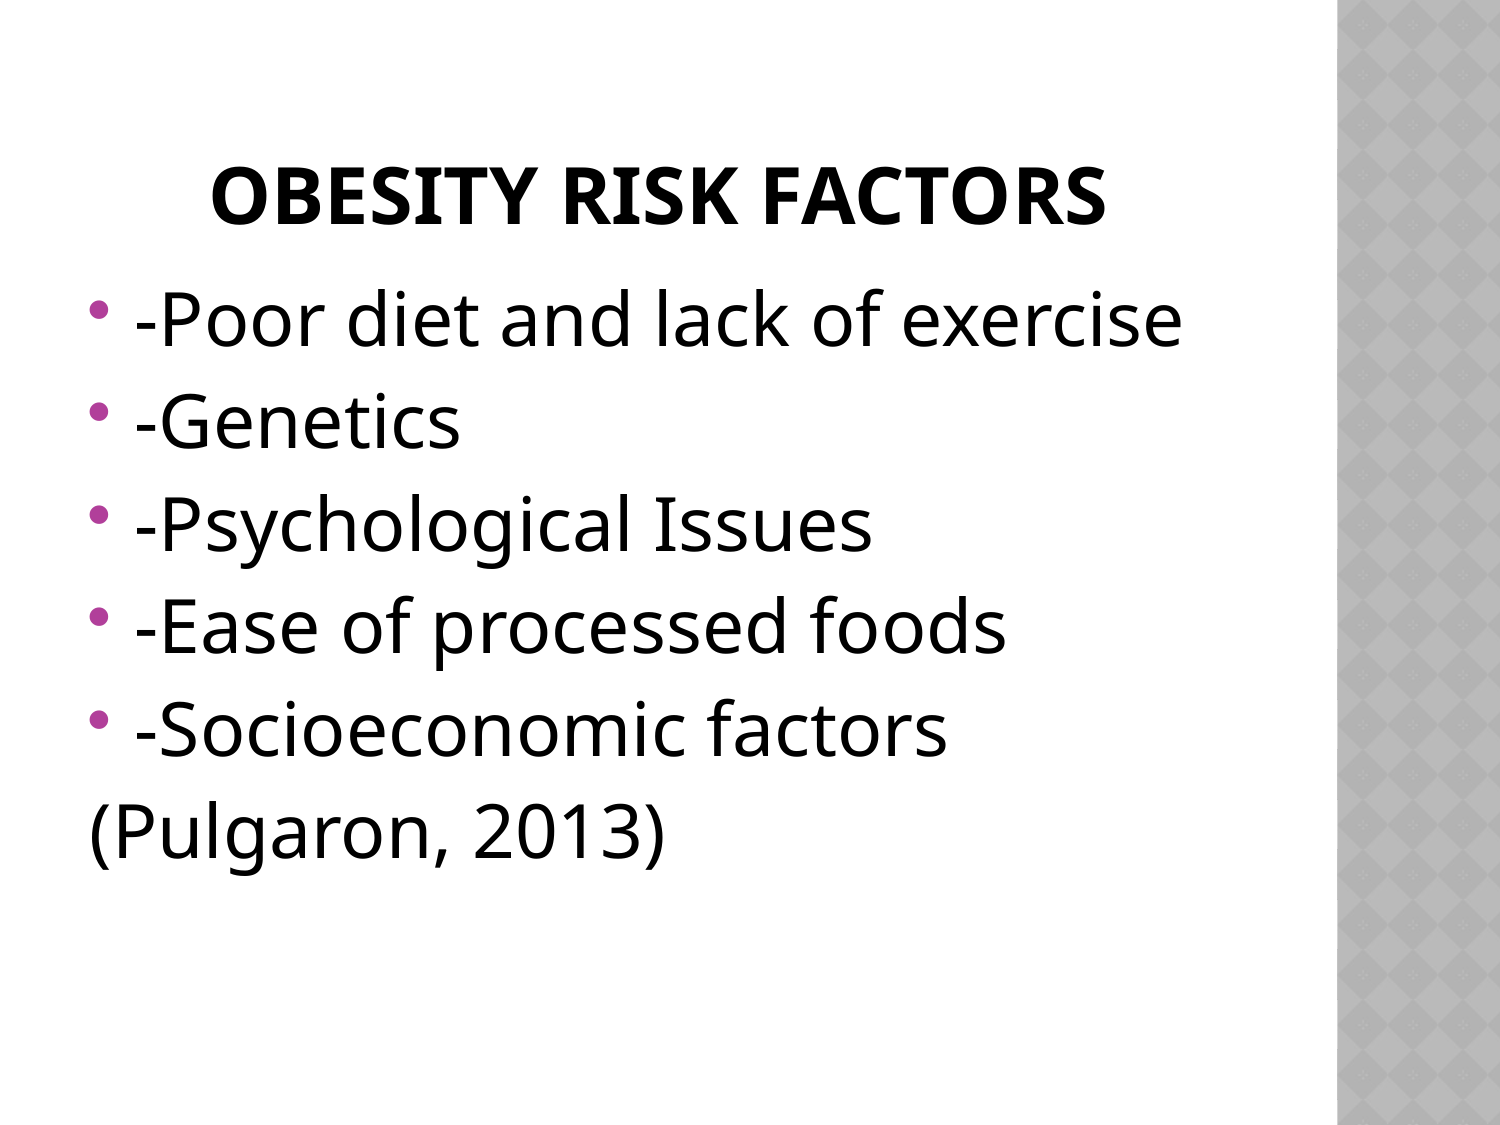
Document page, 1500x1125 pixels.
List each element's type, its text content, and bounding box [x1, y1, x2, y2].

text_box [730, 532, 770, 592]
title Obesity Risk Factors [75, 52, 1263, 240]
list -Poor diet and lack of exercise -Genetics -Psychological Issues -Ease of processed foods -Socioeconomic factors (Pulgaron, 2013) [75, 264, 1263, 1059]
